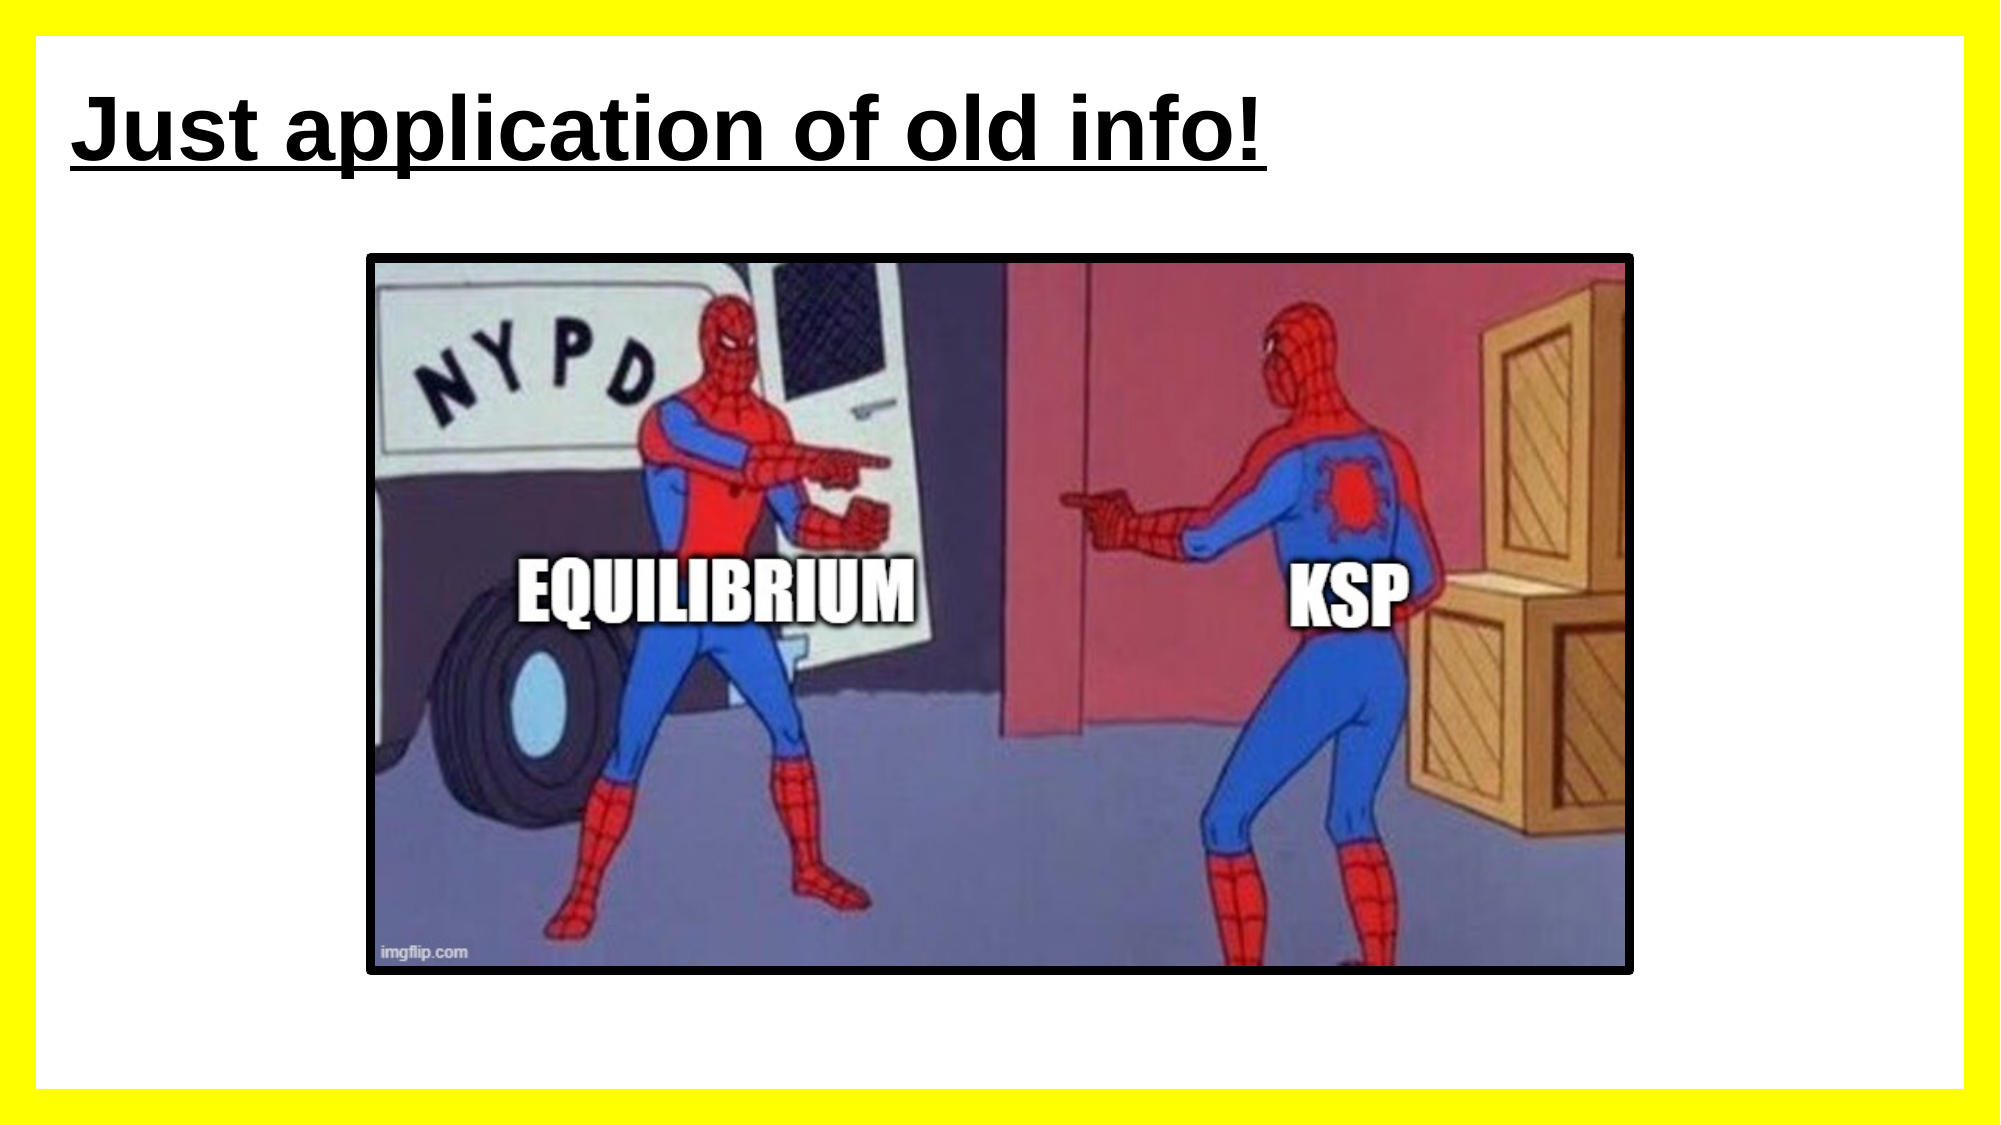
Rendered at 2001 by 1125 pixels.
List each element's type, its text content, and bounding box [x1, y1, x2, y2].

text_box [0, 0, 2000, 1125]
picture [374, 262, 1625, 966]
text_box Just application of old info! [55, 49, 1306, 213]
